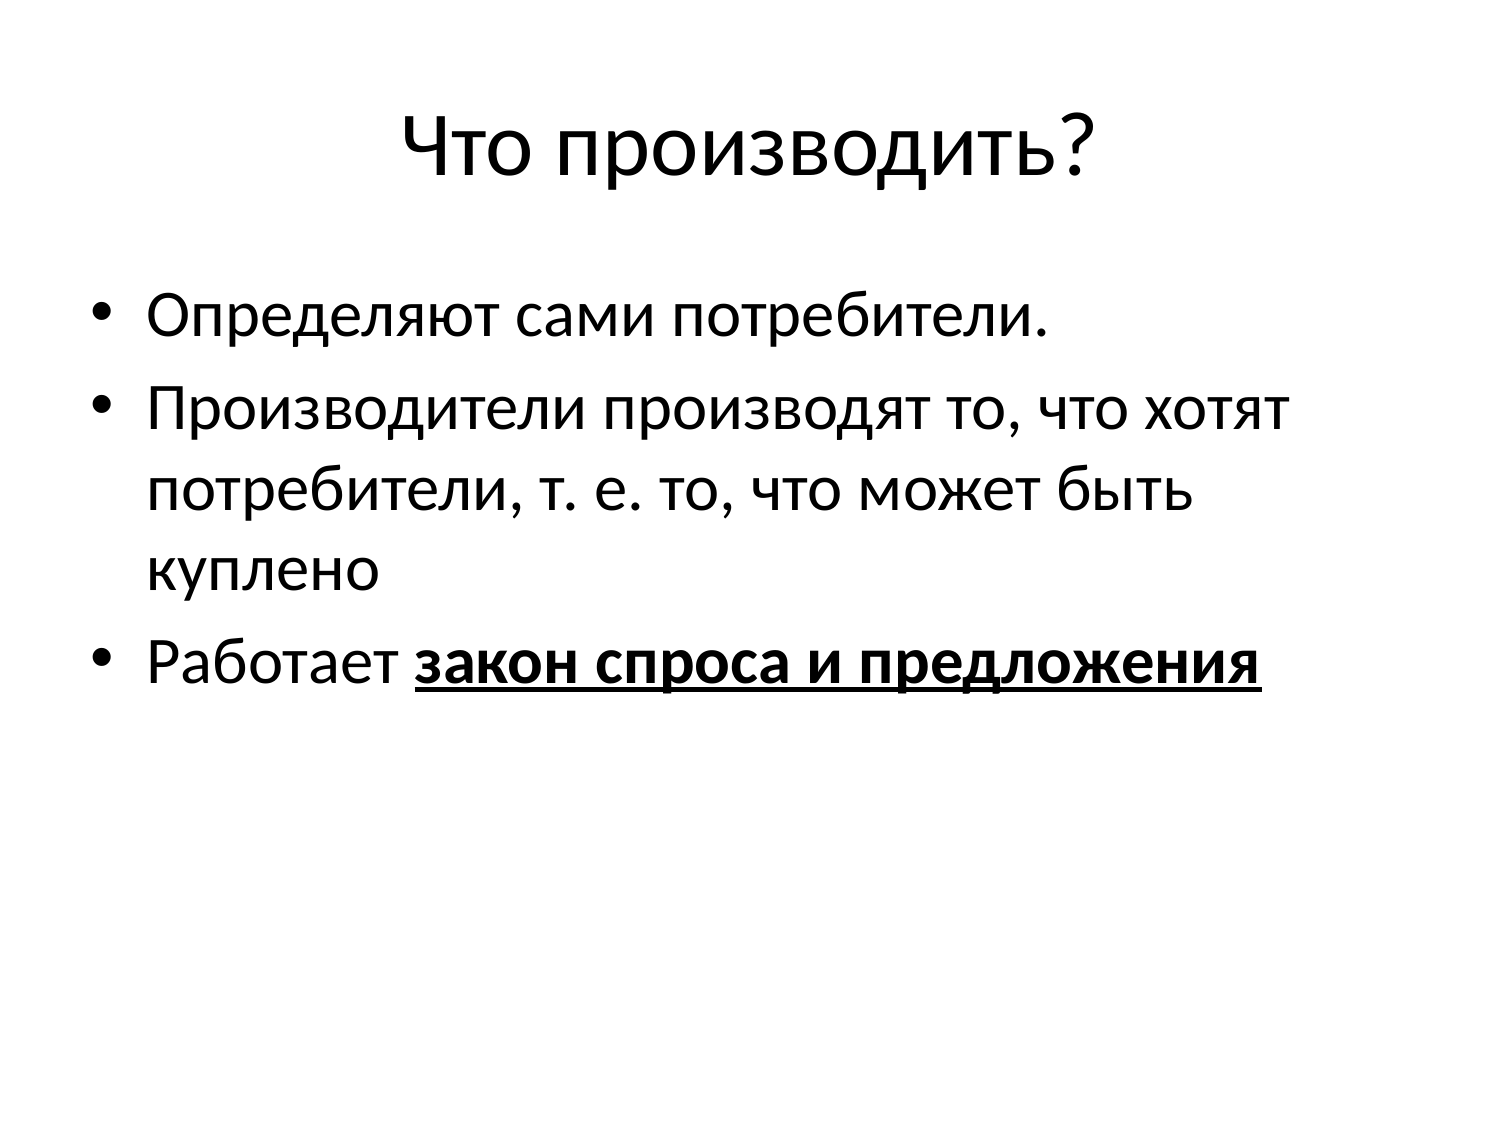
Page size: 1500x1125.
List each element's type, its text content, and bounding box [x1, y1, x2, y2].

title Что производить? [75, 45, 1425, 233]
list Определяют сами потребители. Производители производят то, что хотят потребители, т. е. то, что может быть куплено Работает закон спроса и предложения [75, 262, 1425, 1005]
